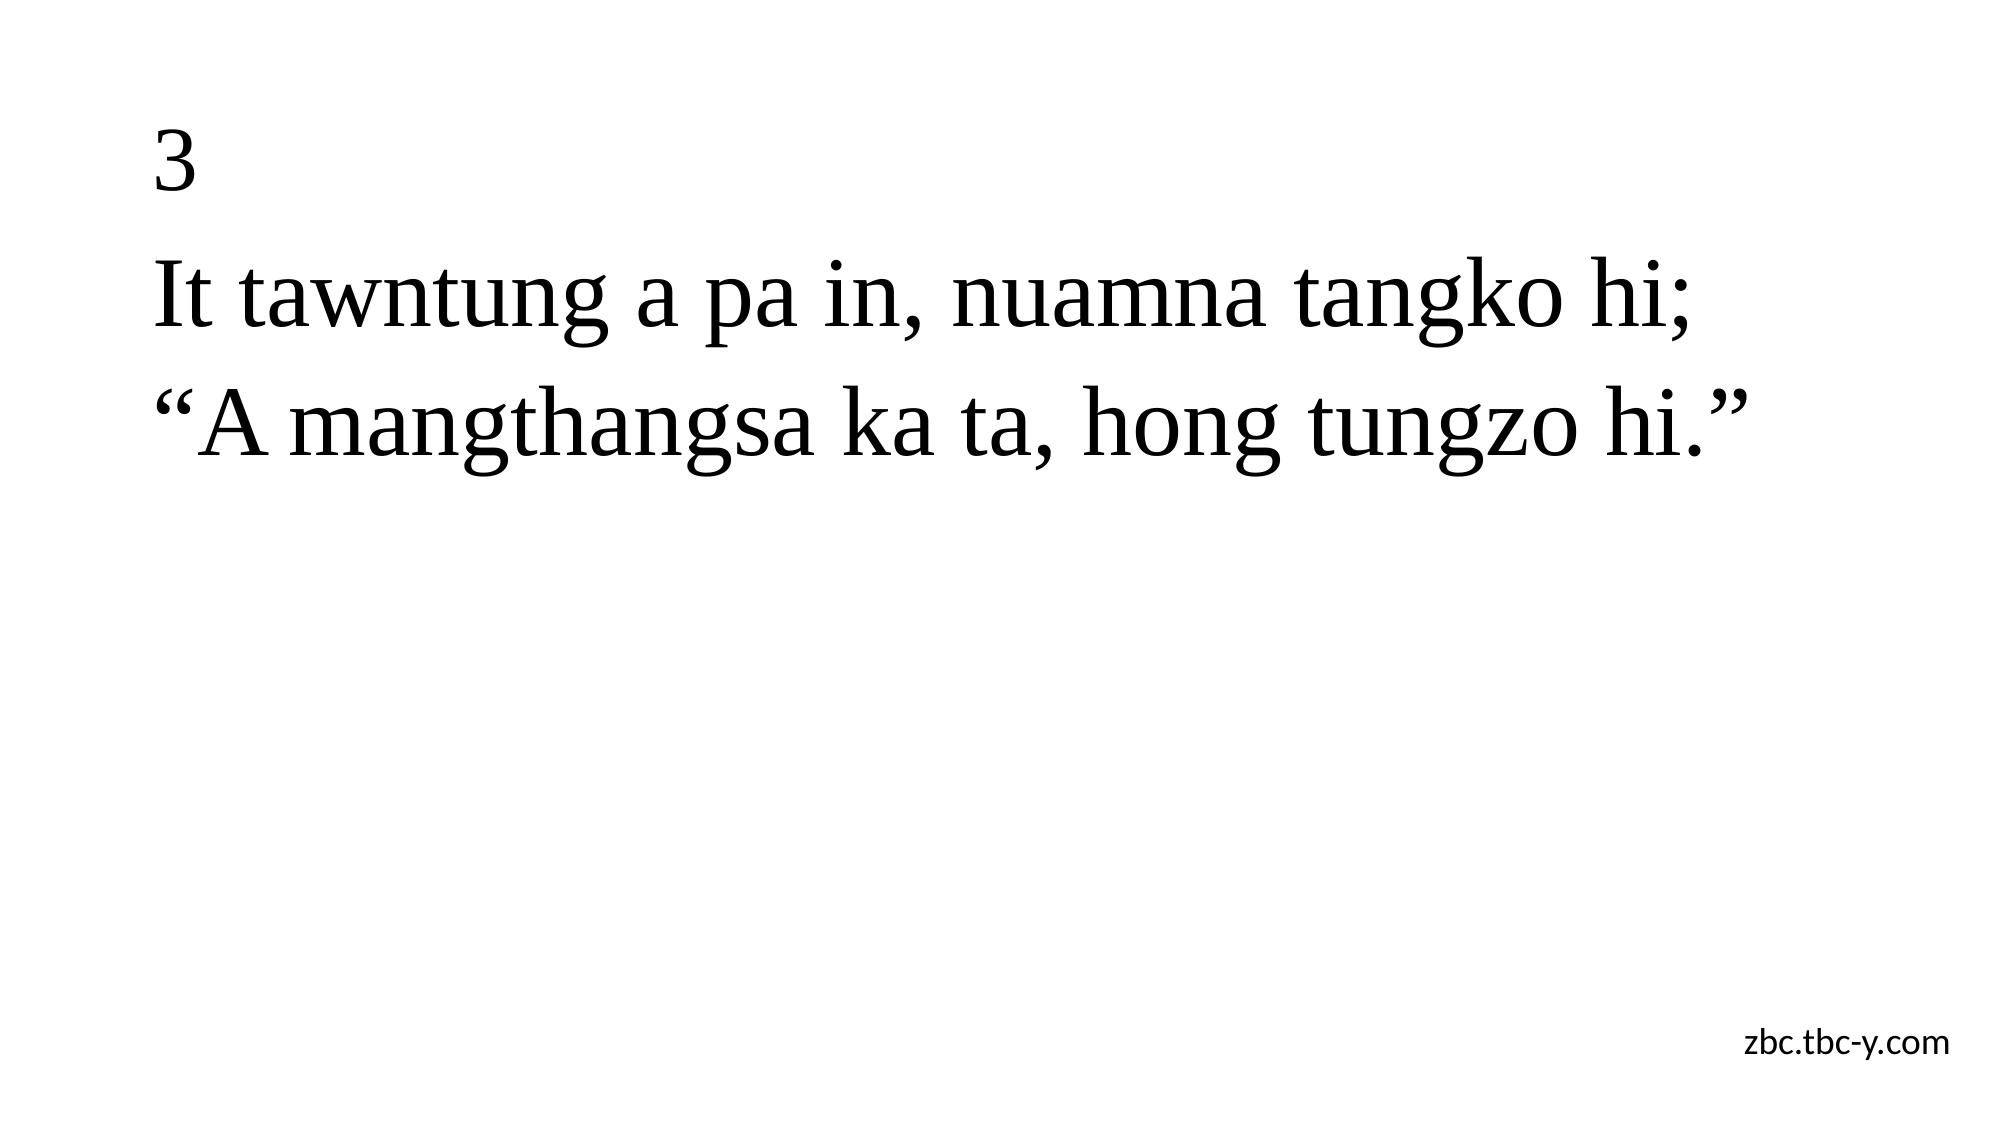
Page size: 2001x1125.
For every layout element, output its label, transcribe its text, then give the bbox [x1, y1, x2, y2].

text_box zbc.tbc-y.com [1728, 1009, 2000, 1070]
list It tawntung a pa in, nuamna tangko hi; “A mangthangsa ka ta, hong tungzo hi.” [137, 232, 1863, 833]
title 3 [137, 80, 1863, 232]
